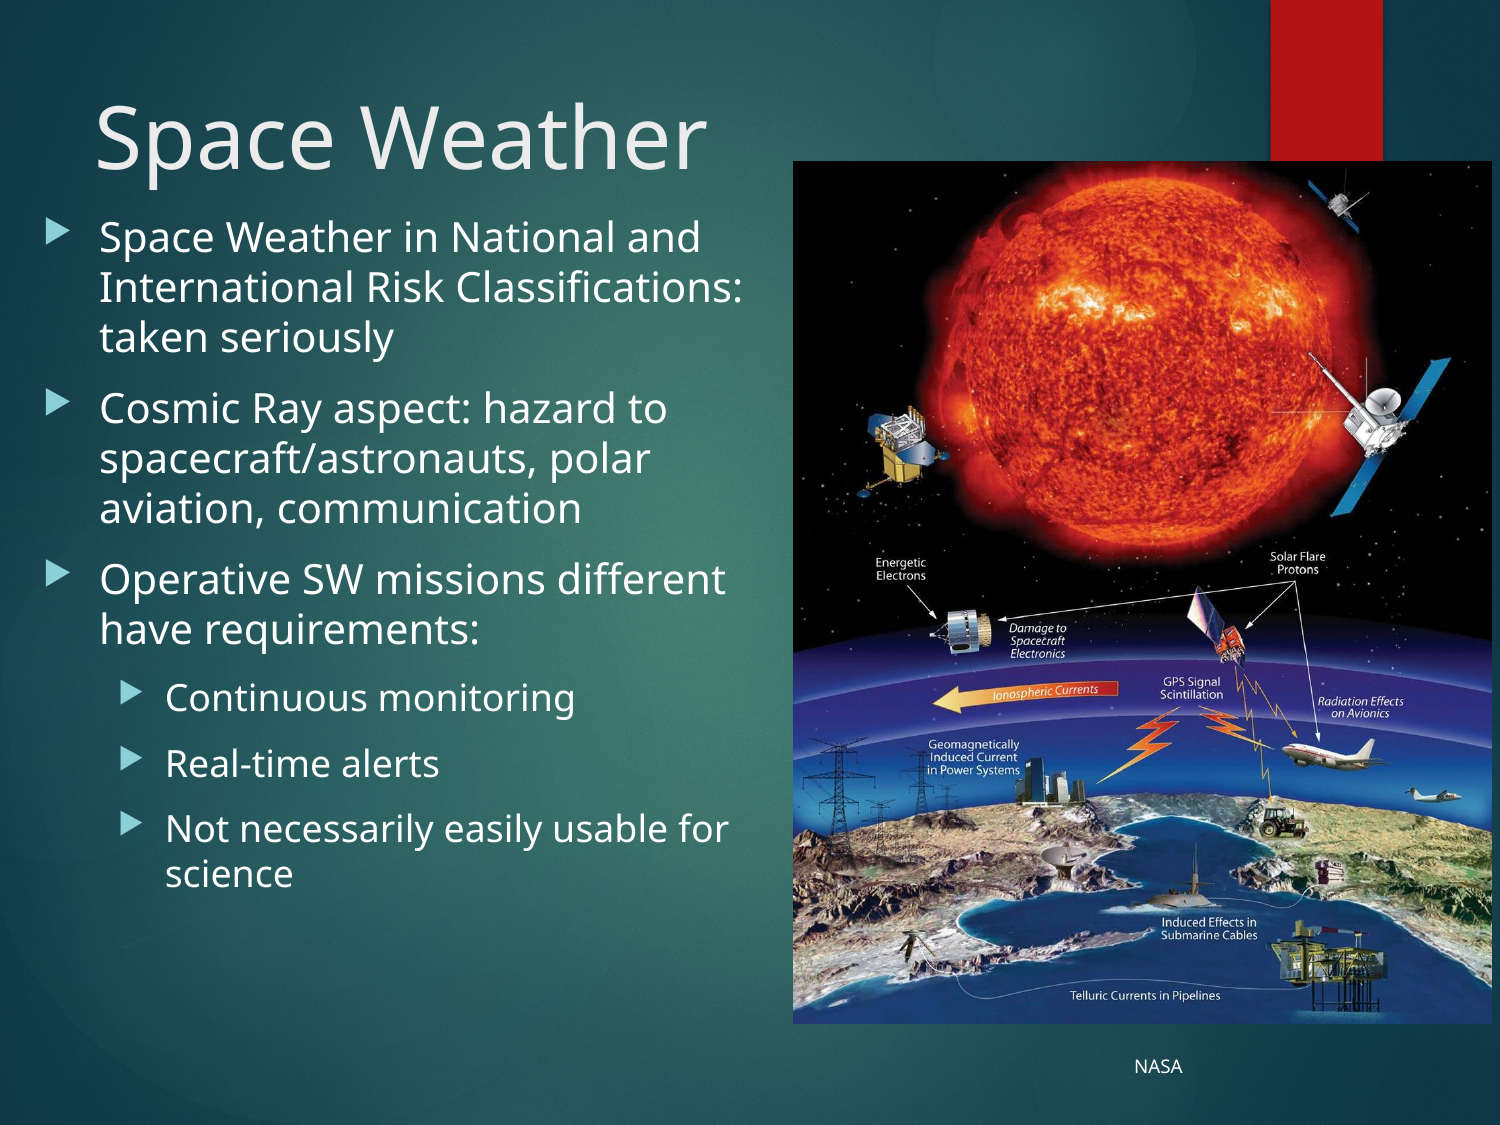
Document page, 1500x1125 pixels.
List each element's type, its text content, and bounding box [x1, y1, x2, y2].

text_box NASA [1119, 1047, 1289, 1085]
title Space Weather [79, 74, 1237, 203]
picture [793, 161, 1492, 1025]
list Space Weather in National and International Risk Classifications: taken seriously Cosmic Ray aspect: hazard to spacecraft/astronauts, polar aviation, communication Operative SW missions different have requirements: Continuous monitoring Real-time alerts Not necessarily easily usable for science [27, 203, 807, 1105]
